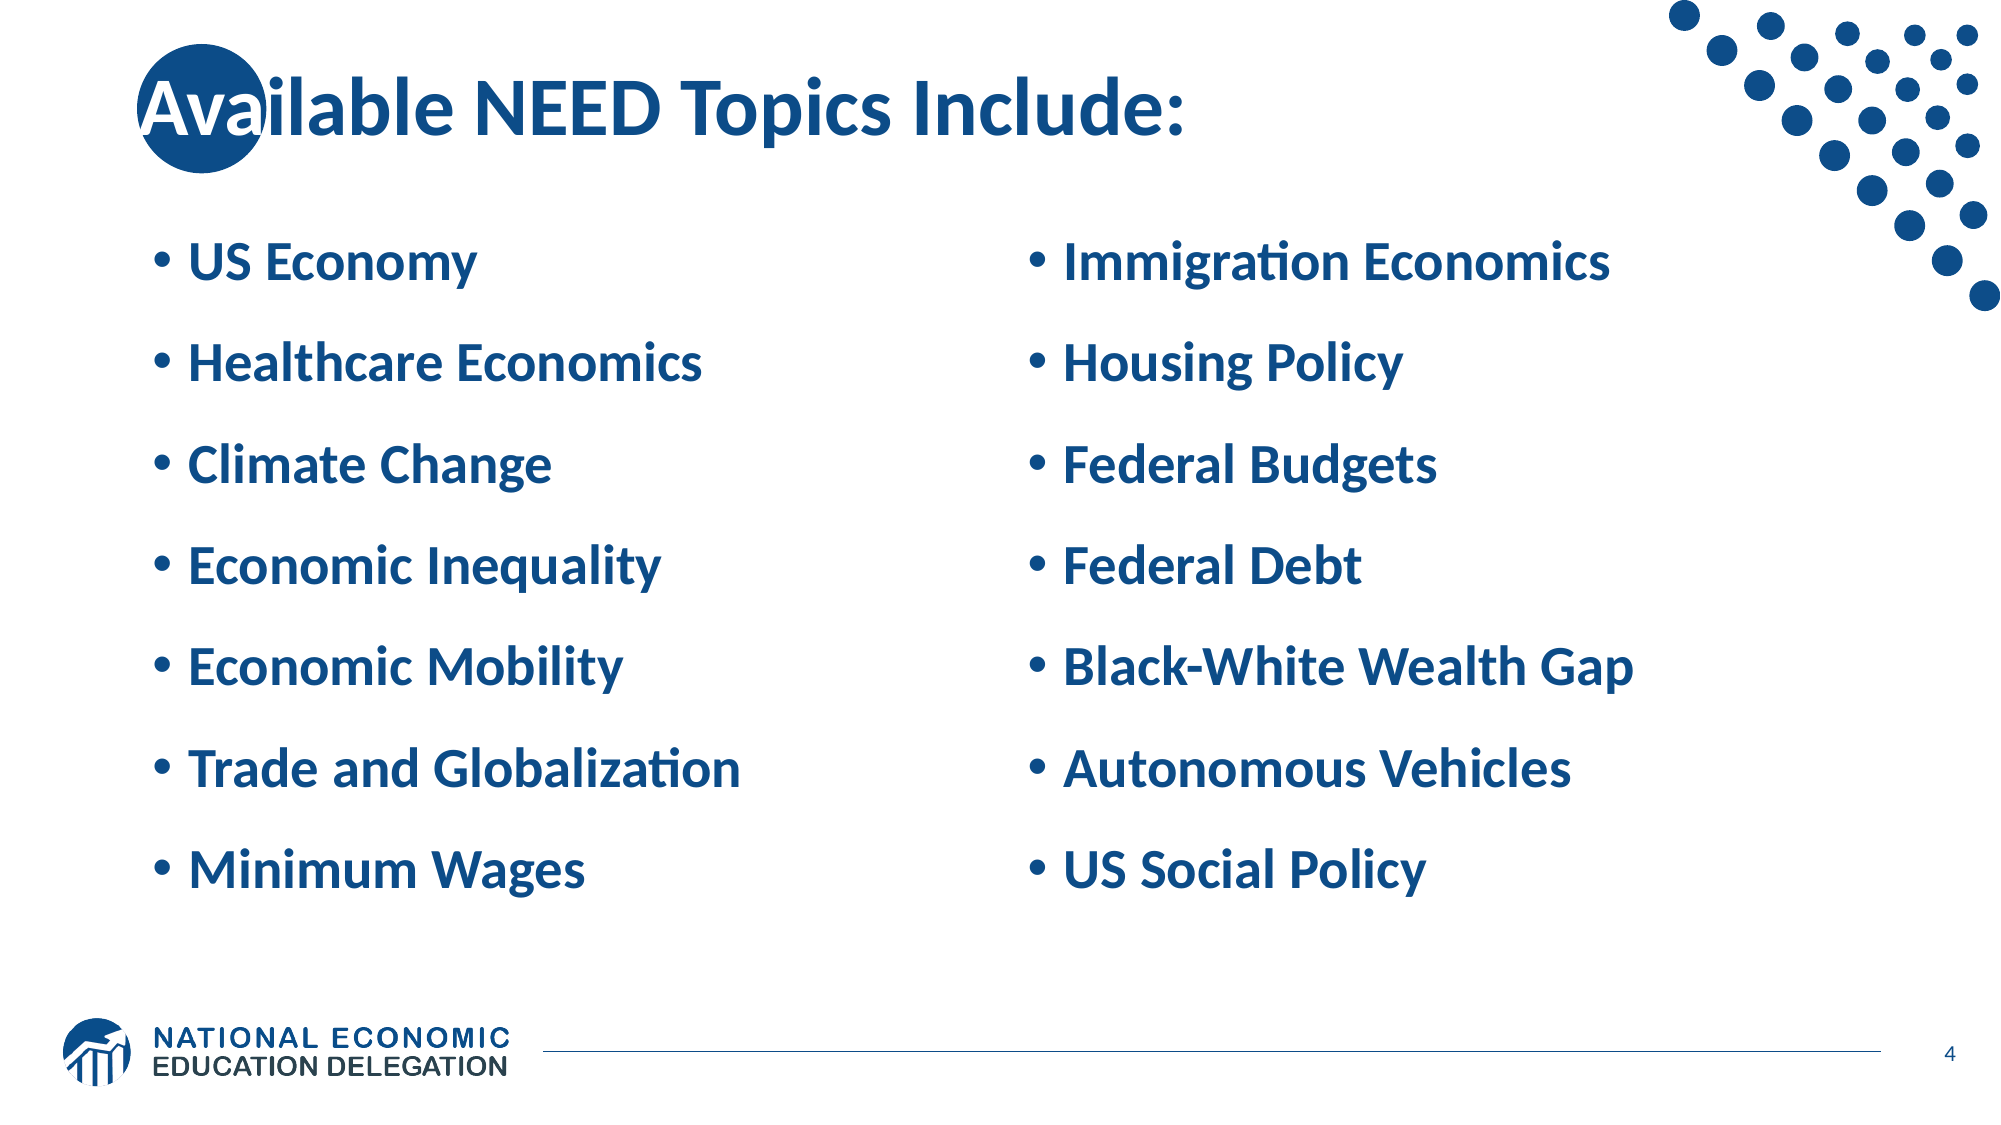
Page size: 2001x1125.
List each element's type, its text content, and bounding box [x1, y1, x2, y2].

list Immigration Economics Housing Policy Federal Budgets Federal Debt Black-White Wealth Gap Autonomous Vehicles US Social Policy [1012, 222, 1863, 910]
picture [55, 1013, 520, 1091]
slide_number 4 [1521, 1022, 1972, 1082]
title Available NEED Topics Include: [104, 0, 1830, 218]
list US Economy Healthcare Economics Climate Change Economic Inequality Economic Mobility Trade and Globalization Minimum Wages [137, 222, 988, 910]
